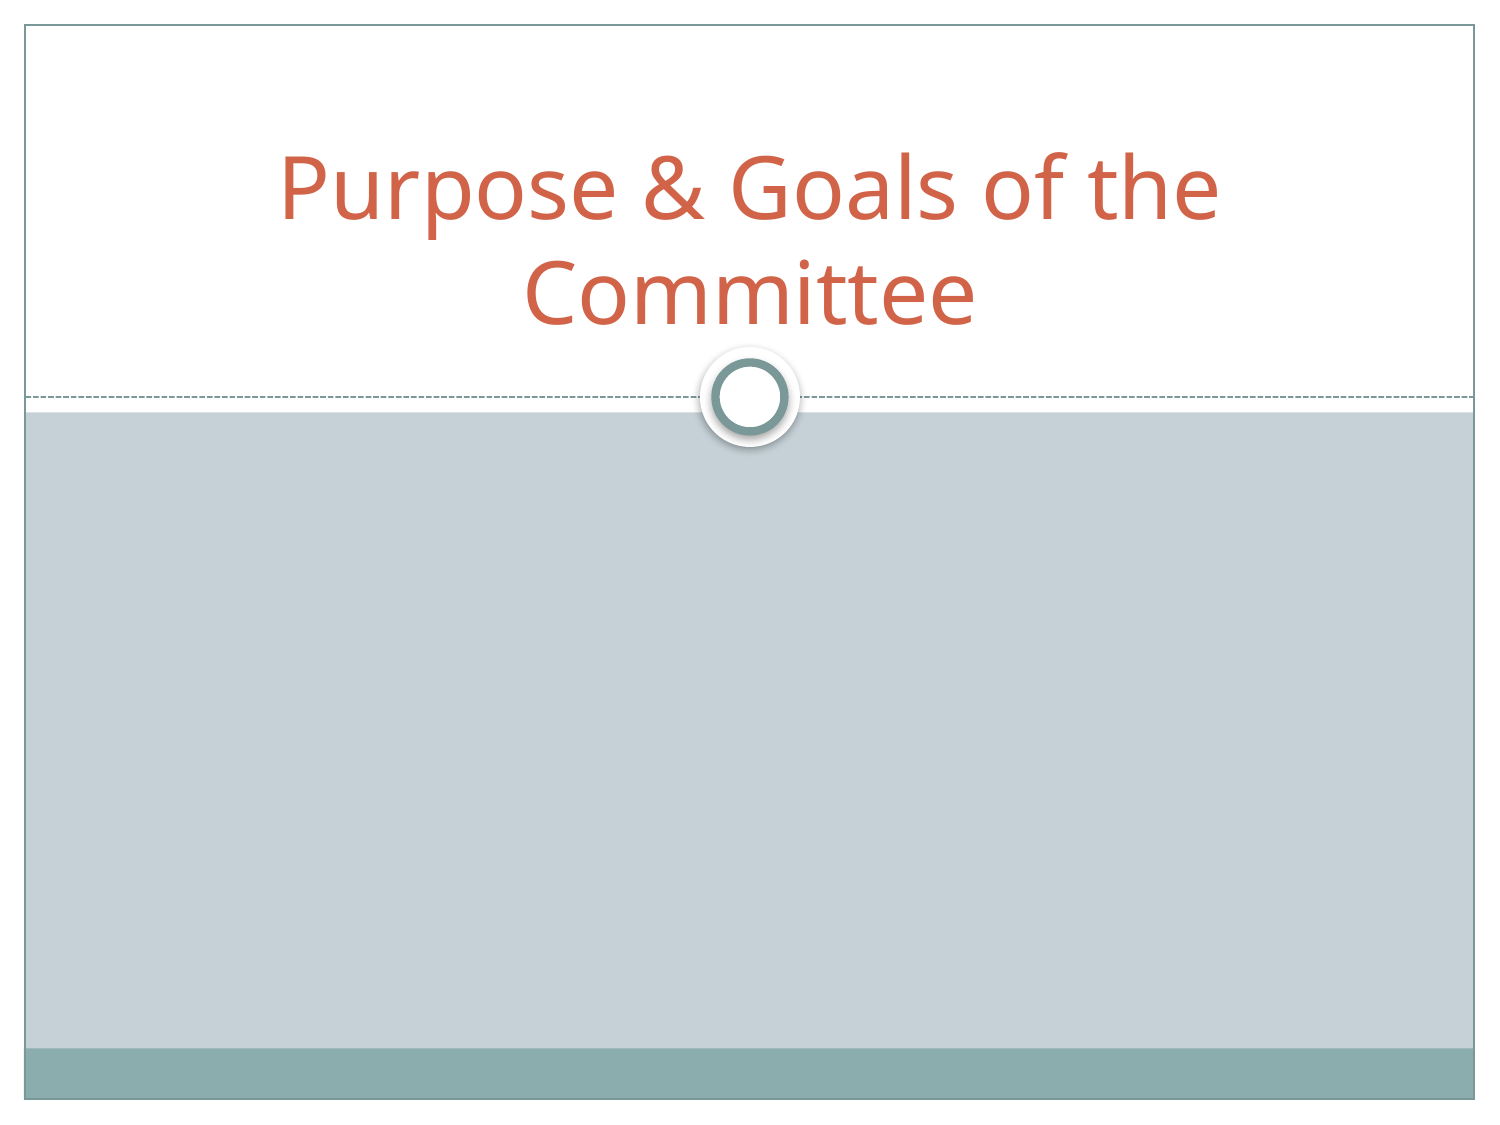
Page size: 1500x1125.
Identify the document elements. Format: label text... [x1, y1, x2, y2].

title Purpose & Goals of the Committee [112, 62, 1388, 350]
